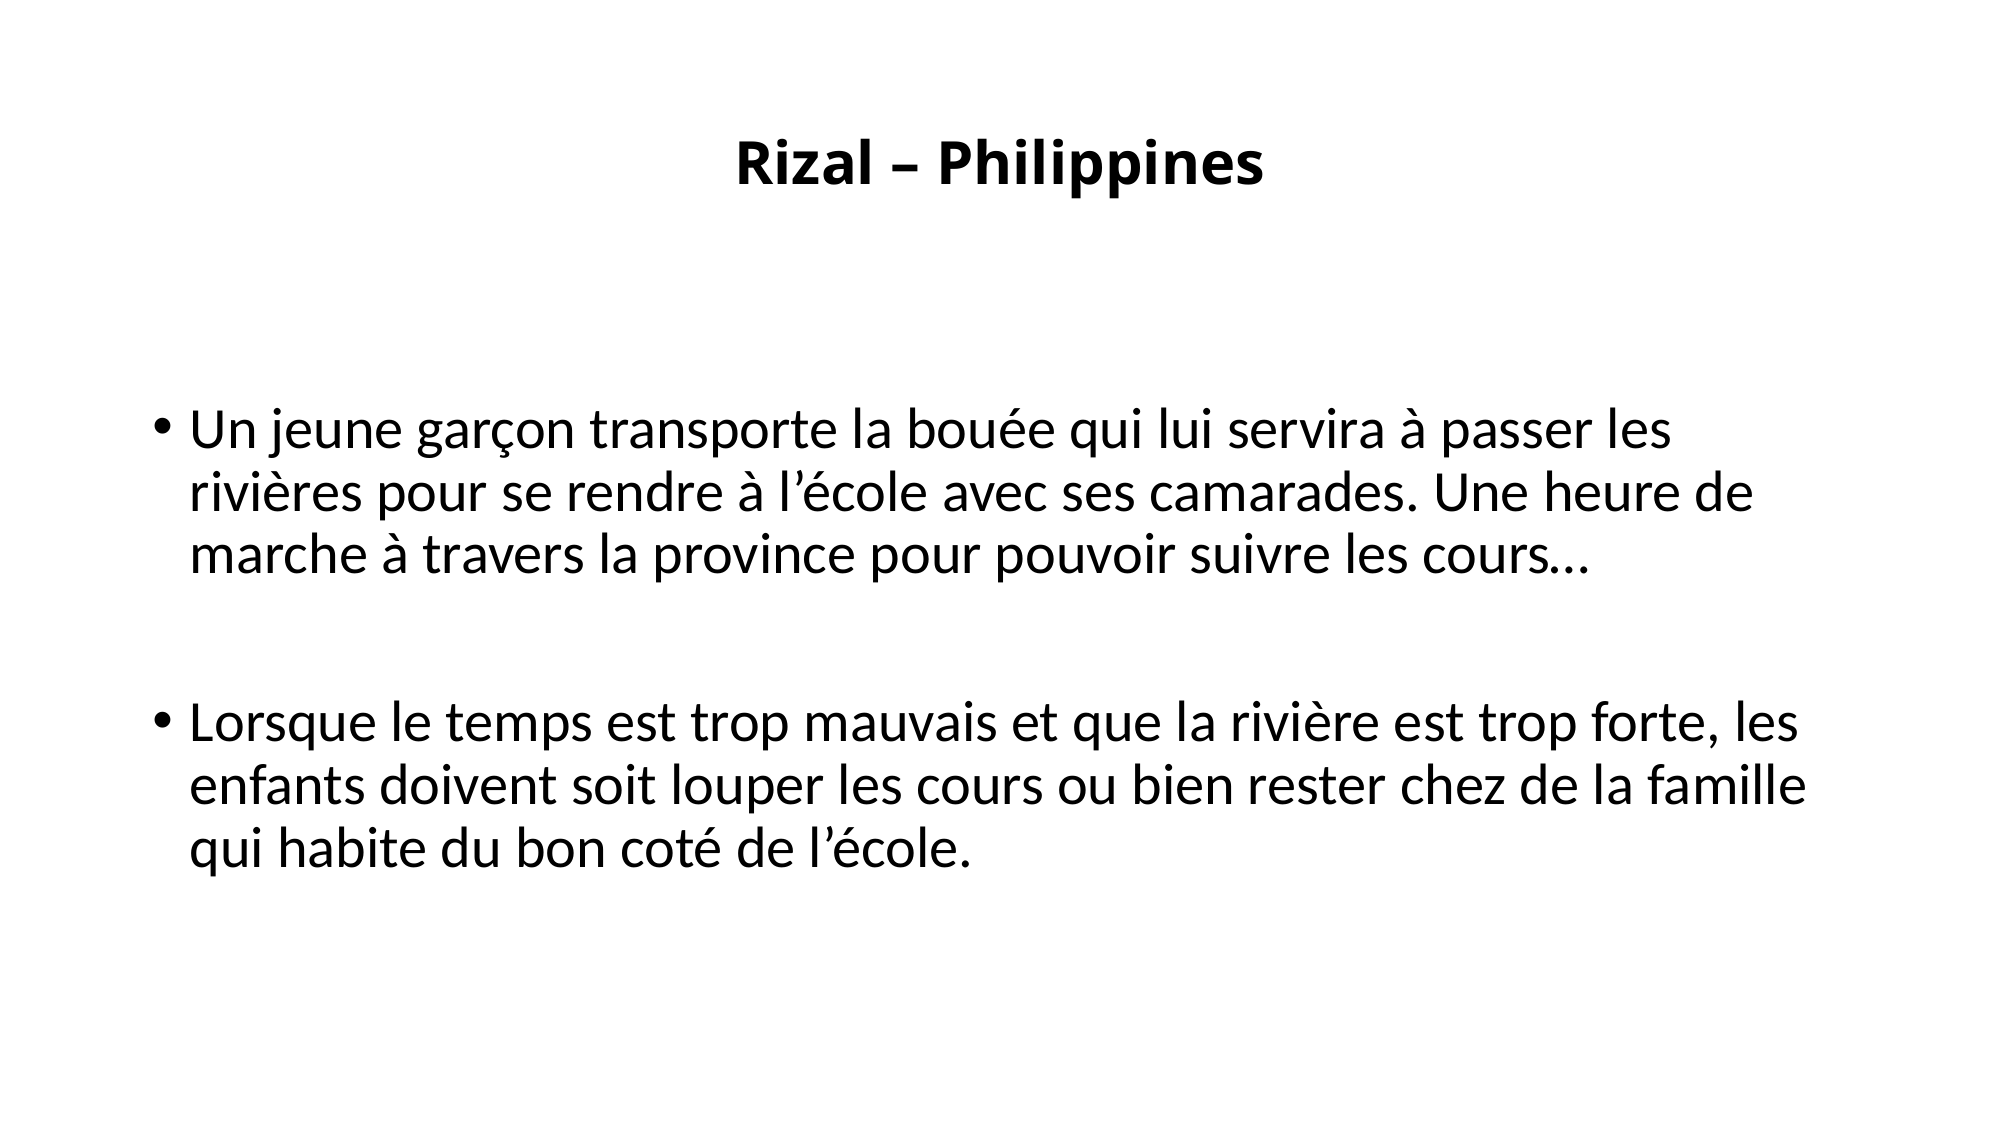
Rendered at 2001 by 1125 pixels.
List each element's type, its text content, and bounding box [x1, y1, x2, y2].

list Un jeune garçon transporte la bouée qui lui servira à passer les rivières pour se rendre à l’école avec ses camarades. Une heure de marche à travers la province pour pouvoir suivre les cours… Lorsque le temps est trop mauvais et que la rivière est trop forte, les enfants doivent soit louper les cours ou bien rester chez de la famille qui habite du bon coté de l’école. [137, 299, 1863, 1014]
title Rizal – Philippines [137, 59, 1863, 278]
